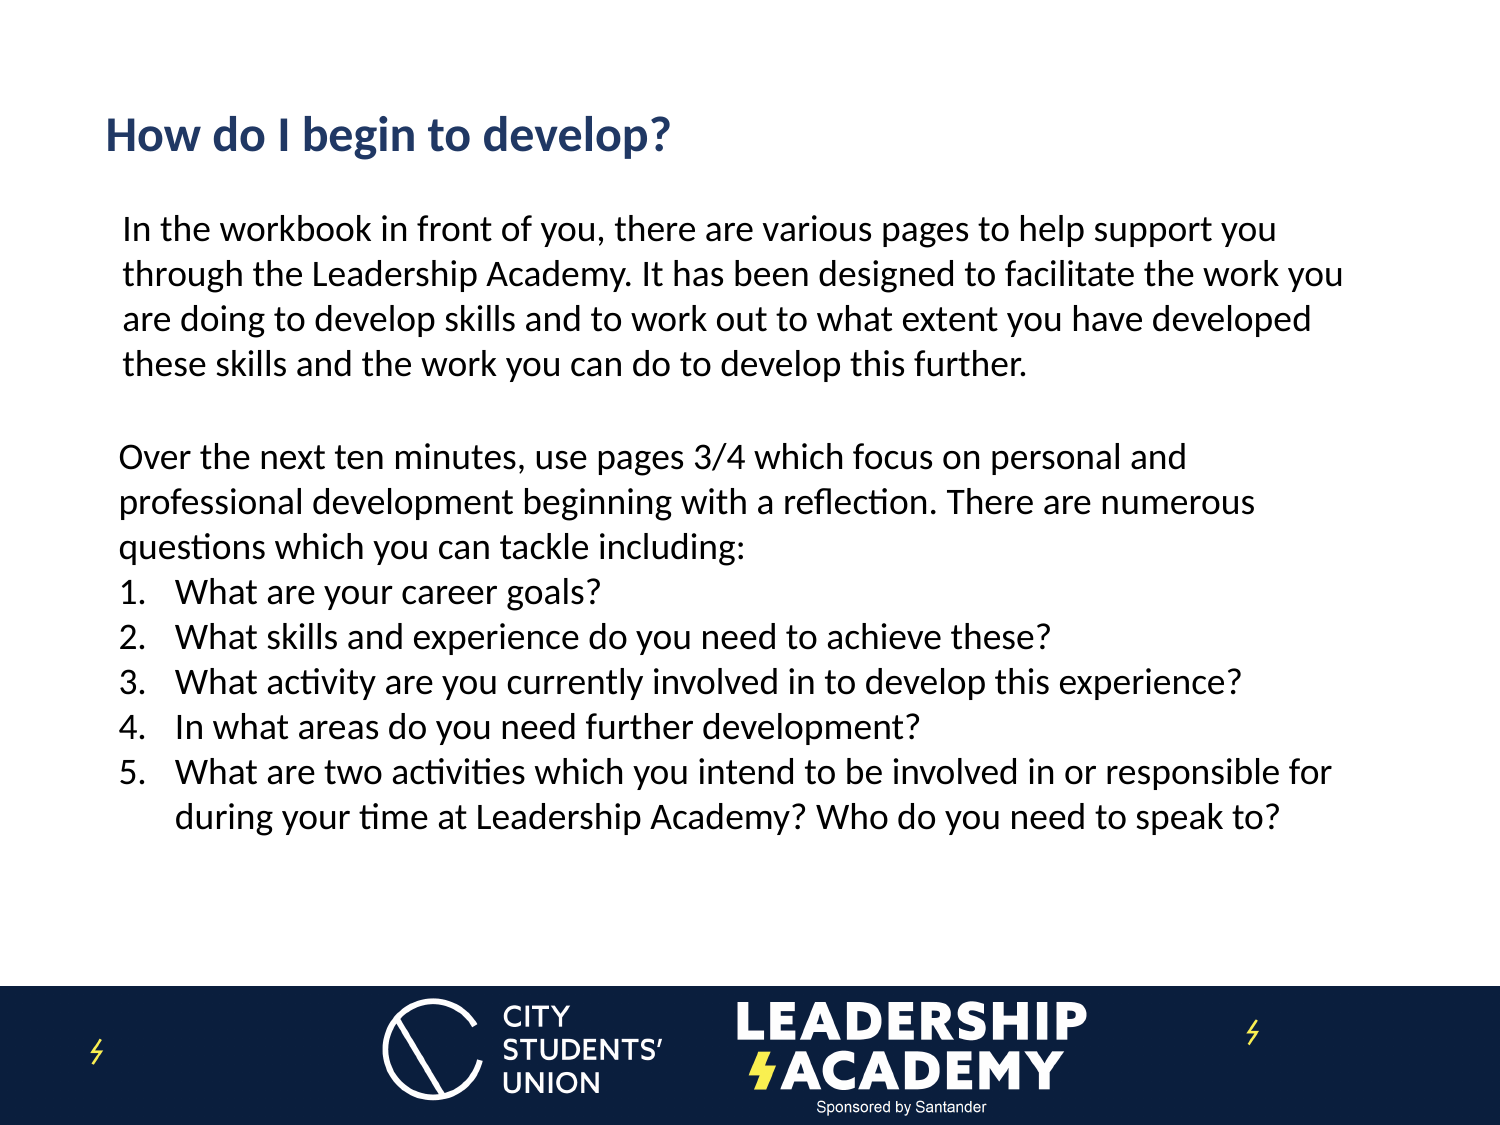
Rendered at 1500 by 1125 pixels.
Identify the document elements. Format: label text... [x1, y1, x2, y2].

picture [0, 986, 1500, 1125]
text_box Over the next ten minutes, use pages 3/4 which focus on personal and professional development beginning with a reflection. There are numerous questions which you can tackle including: What are your career goals? What skills and experience do you need to achieve these? What activity are you currently involved in to develop this experience? In what areas do you need further development? What are two activities which you intend to be involved in or responsible for during your time at Leadership Academy? Who do you need to speak to? [103, 424, 1397, 890]
text_box In the workbook in front of you, there are various pages to help support you through the Leadership Academy. It has been designed to facilitate the work you are doing to develop skills and to work out to what extent you have developed these skills and the work you can do to develop this further. [107, 196, 1400, 392]
text_box How do I begin to develop? [90, 93, 1101, 169]
